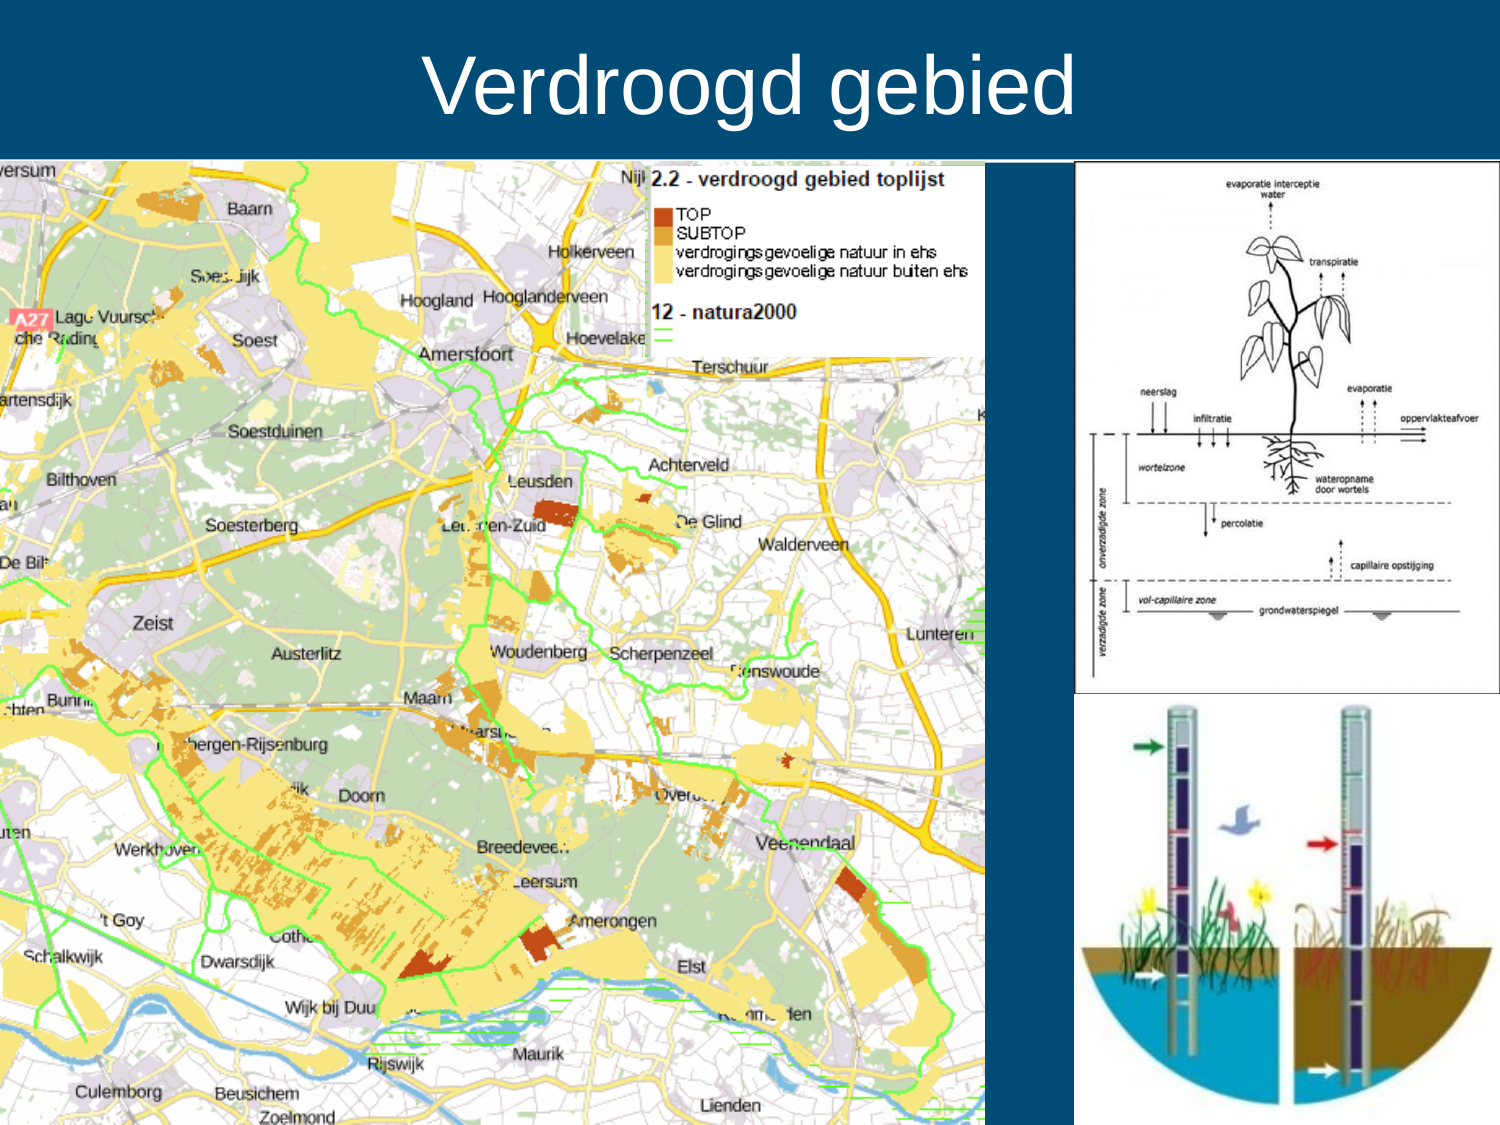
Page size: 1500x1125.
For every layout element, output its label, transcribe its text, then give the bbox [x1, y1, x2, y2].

title Verdroogd gebied [0, 12, 1500, 150]
picture [0, 161, 986, 1125]
picture [1073, 161, 1500, 1125]
